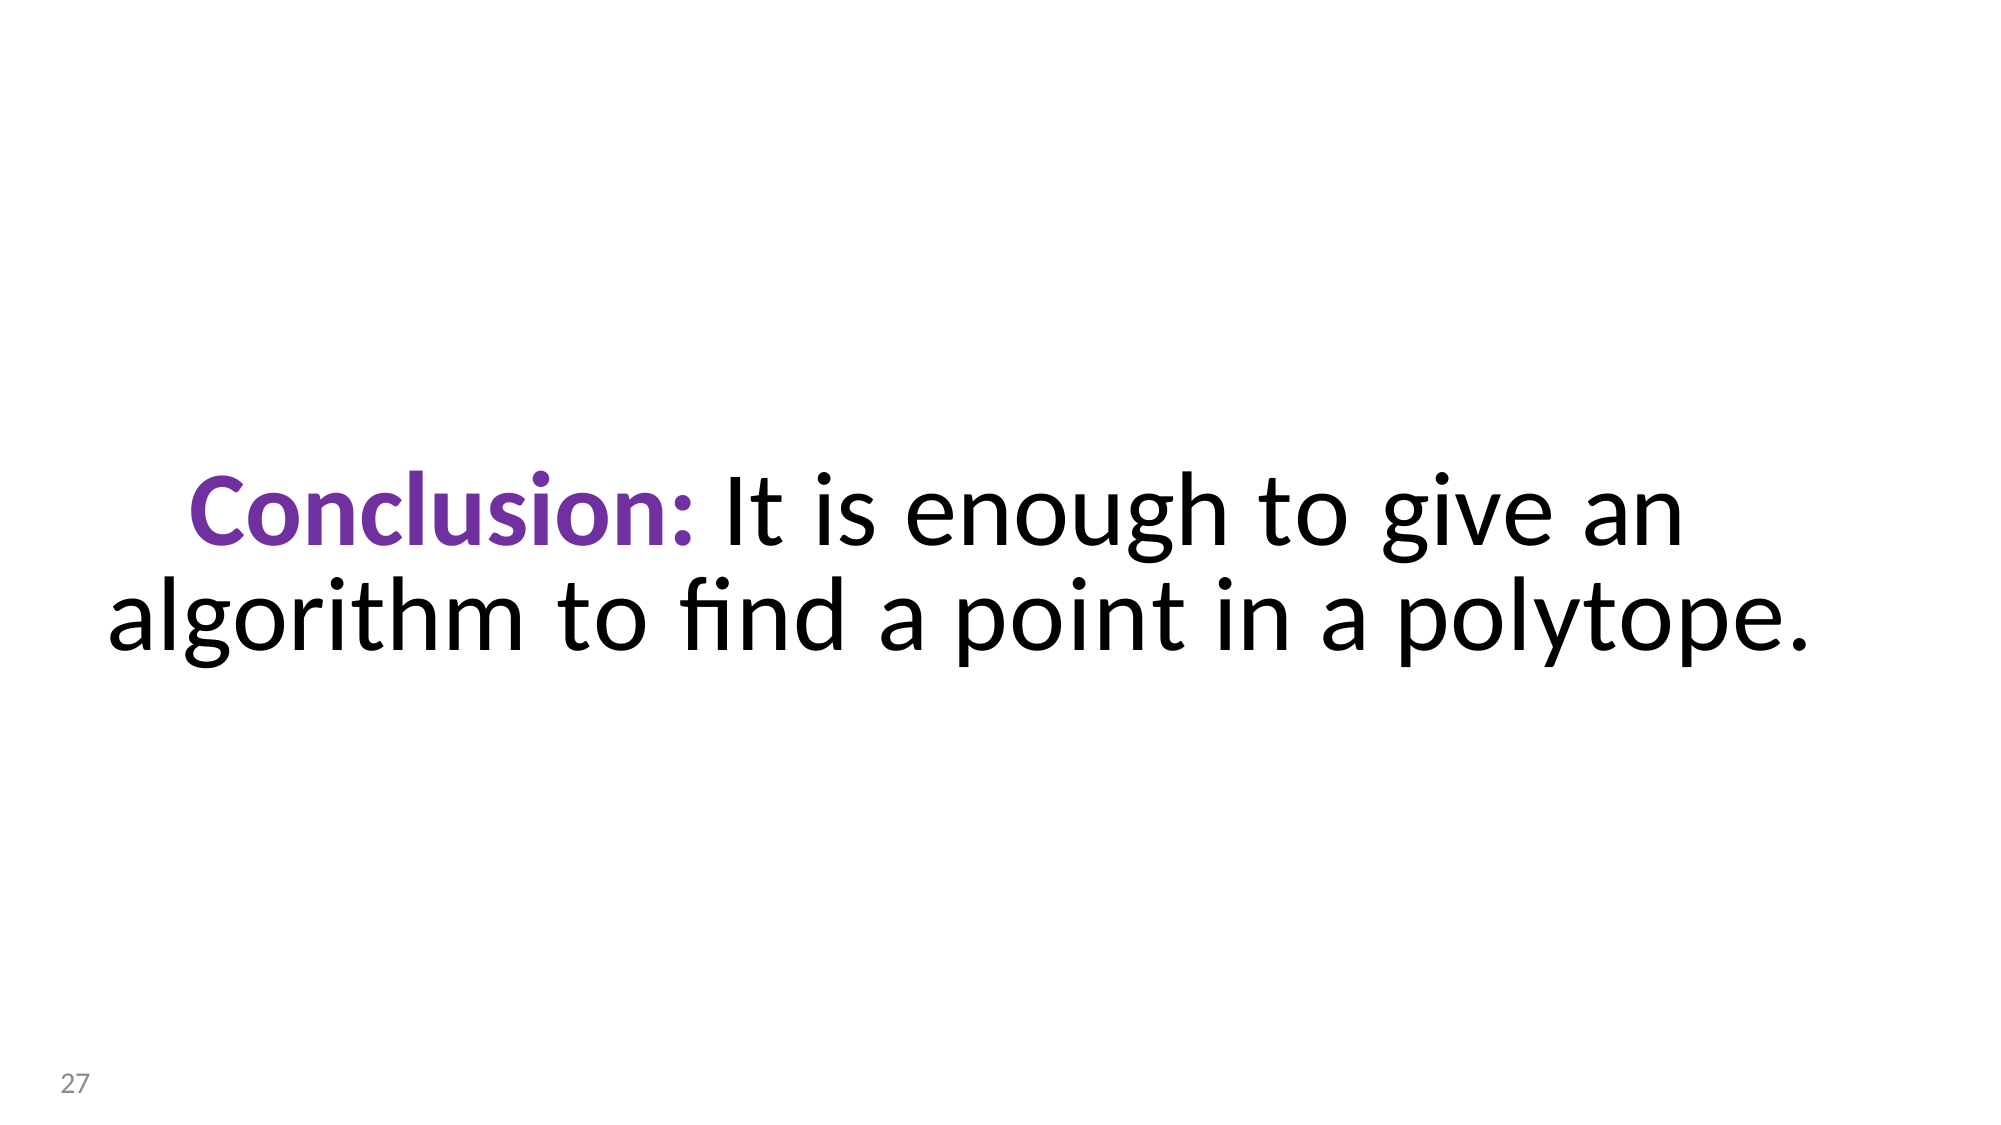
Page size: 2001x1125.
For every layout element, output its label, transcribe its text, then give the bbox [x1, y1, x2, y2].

text_box Conclusion: It is enough to give an algorithm to find a point in a polytope. [105, 462, 1952, 672]
slide_number 27 [44, 1062, 505, 1100]
